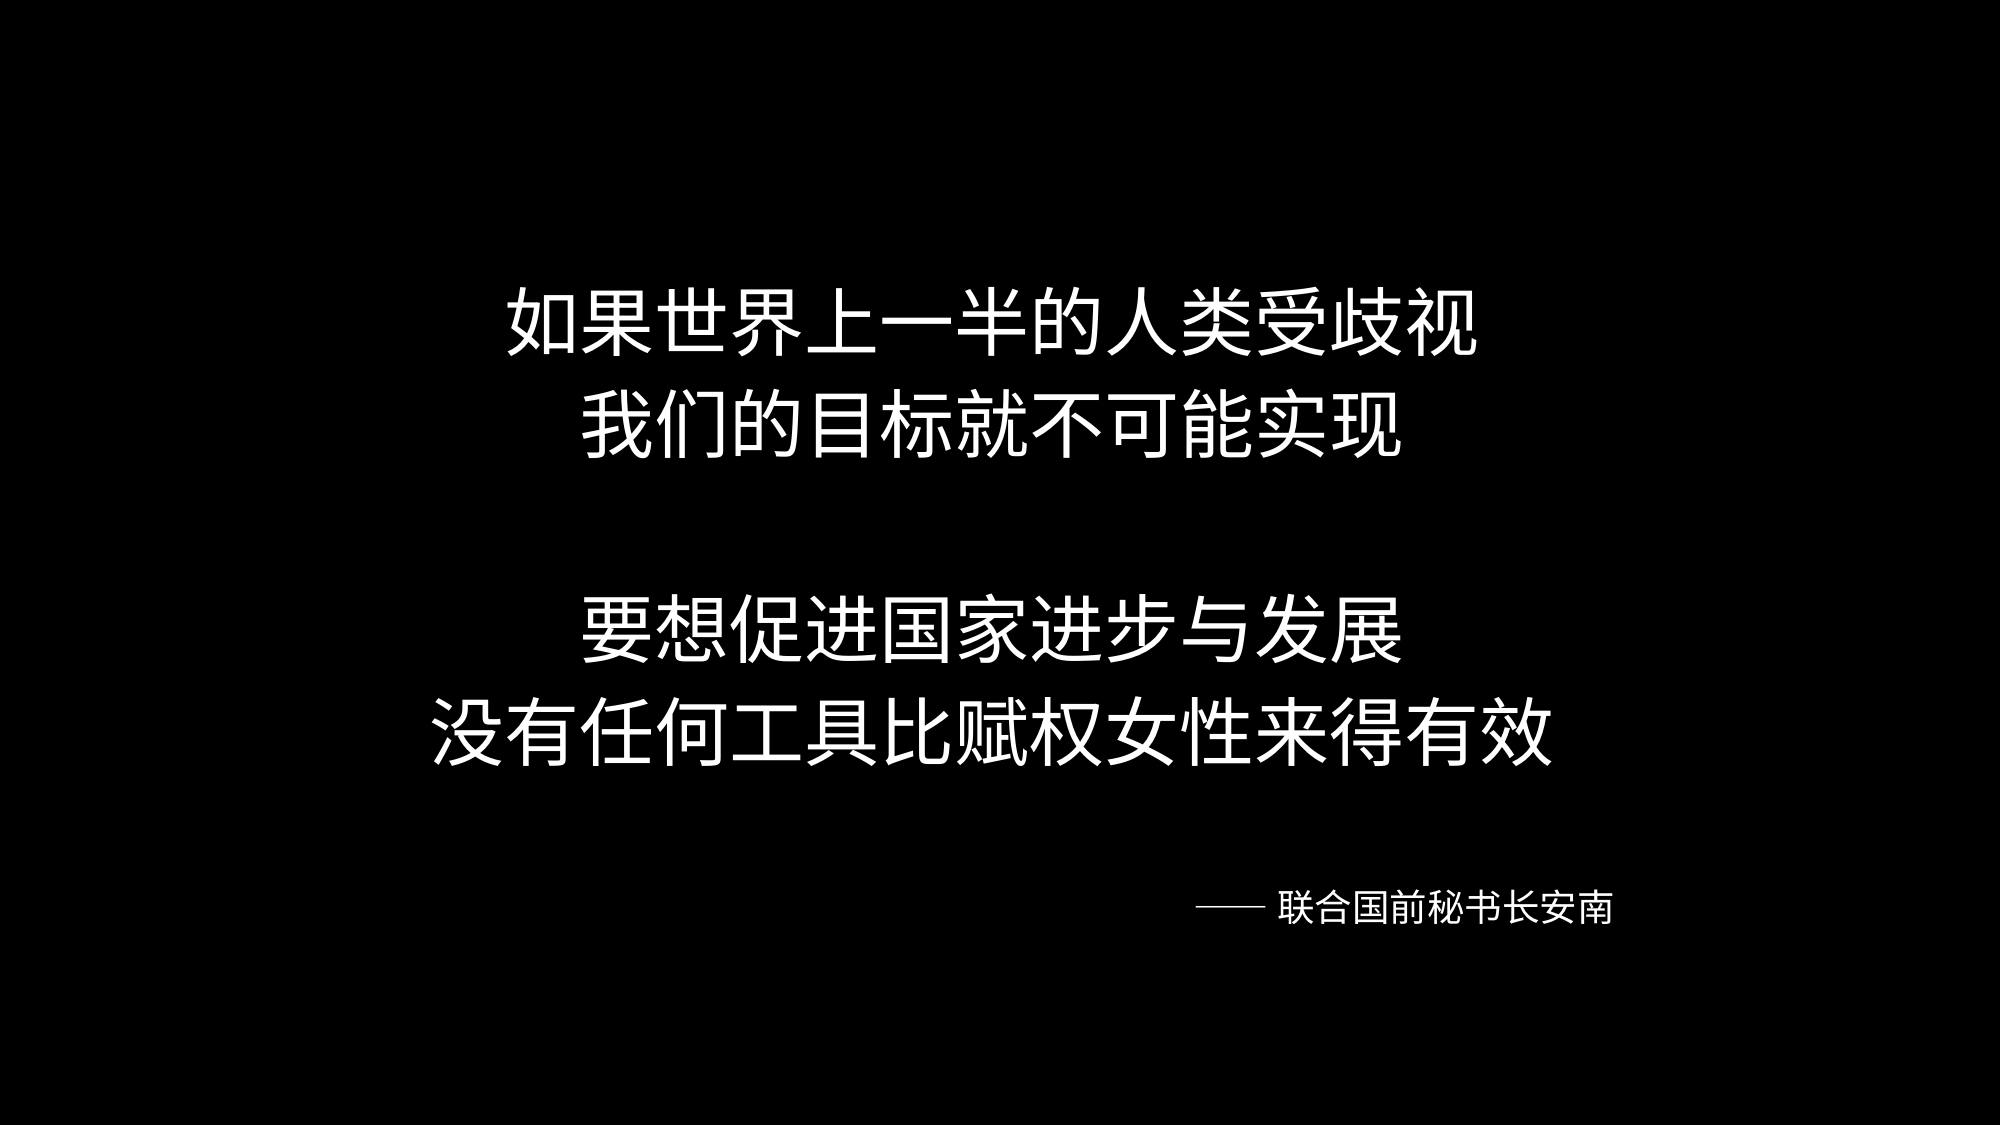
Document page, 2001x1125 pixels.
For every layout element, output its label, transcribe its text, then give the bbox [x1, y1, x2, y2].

title ——联合国前秘书长安南 [721, 834, 1630, 985]
list 如果世界上一半的人类受歧视 我们的目标就不可能实现 要想促进国家进步与发展 没有任何工具比赋权女性来得有效 [254, 425, 1730, 613]
